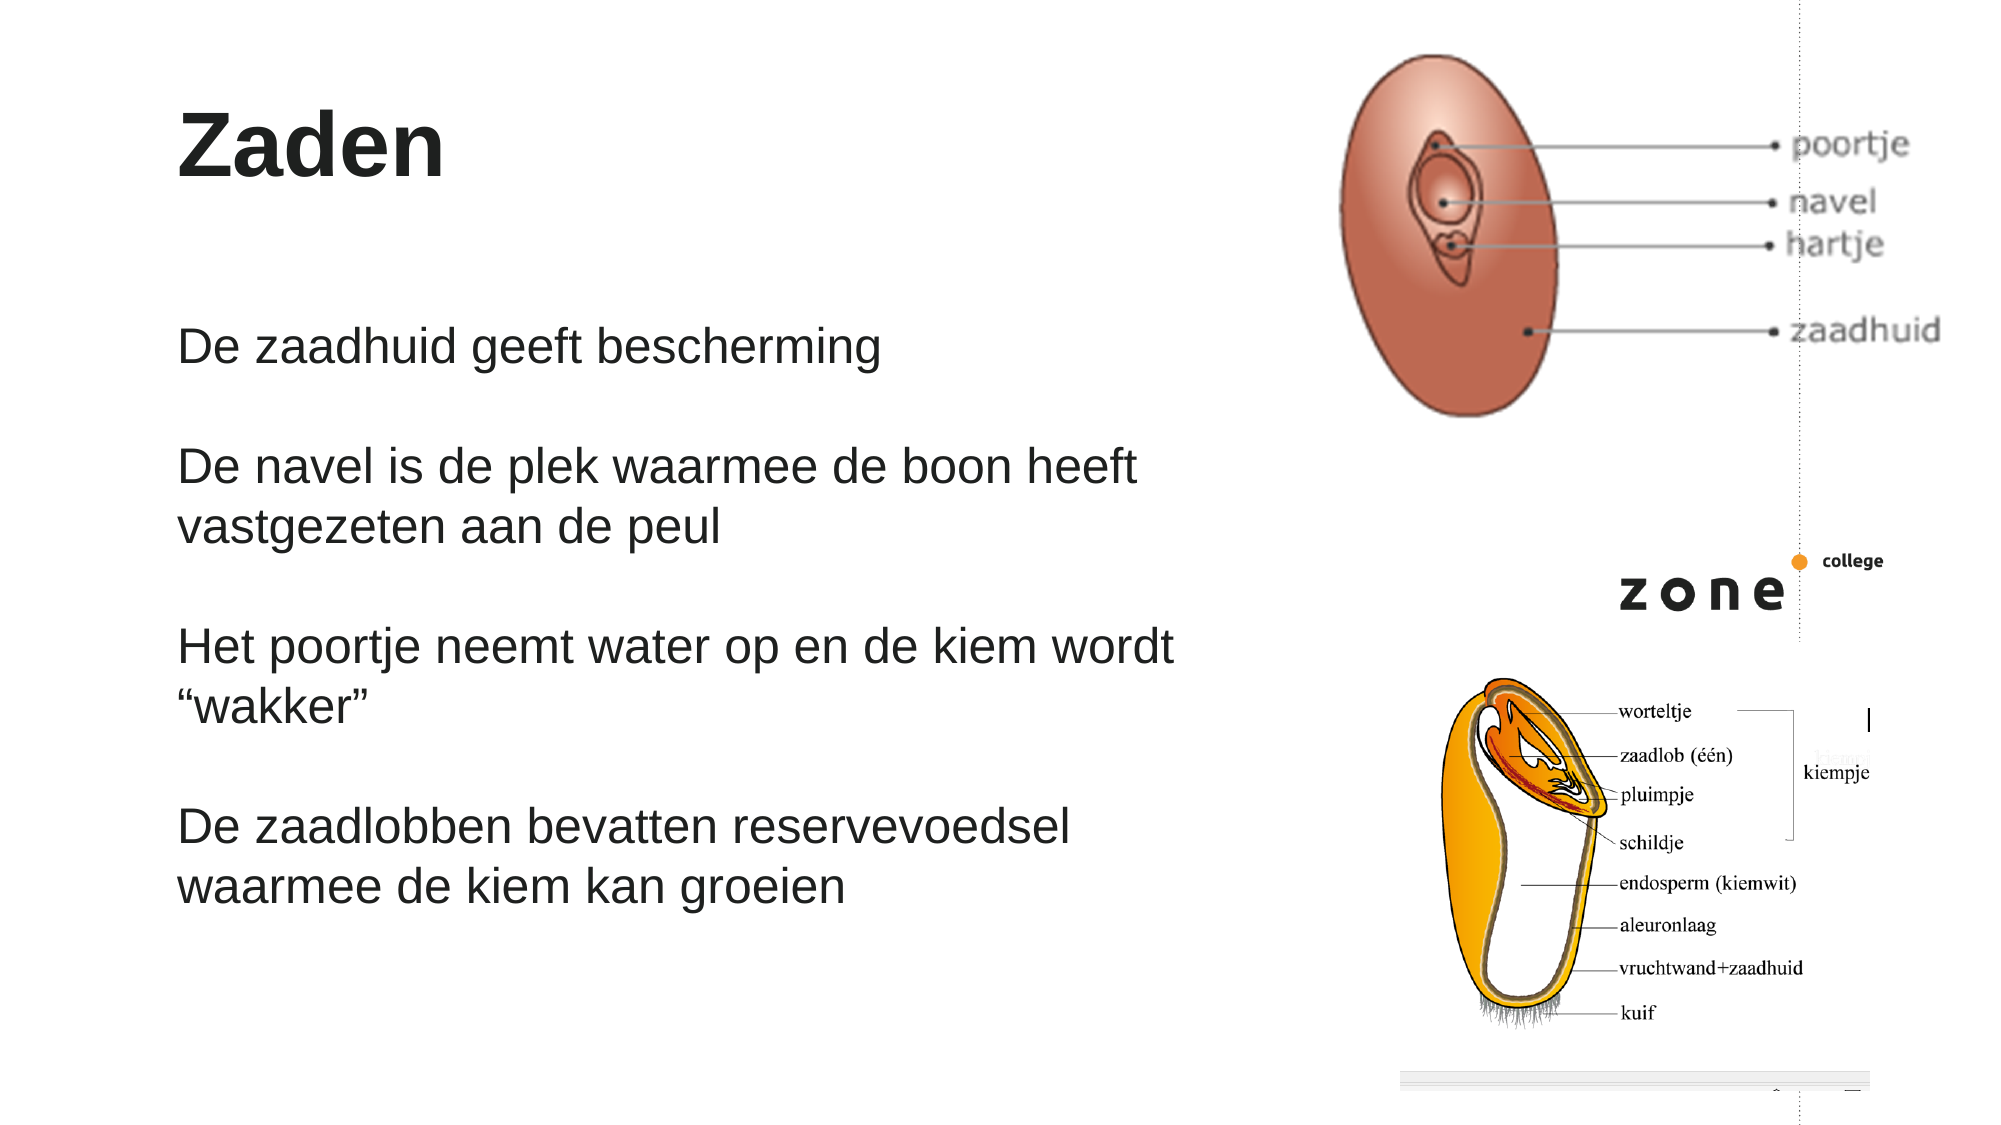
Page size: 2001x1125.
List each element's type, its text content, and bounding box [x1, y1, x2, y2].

list De zaadhuid geeft bescherming De navel is de plek waarmee de boon heeft vastgezeten aan de peul Het poortje neemt water op en de kiem wordt “wakker” De zaadlobben bevatten reservevoedsel waarmee de kiem kan groeien [177, 313, 1269, 1091]
title Zaden [177, 97, 1336, 261]
picture [1336, 0, 2001, 1125]
